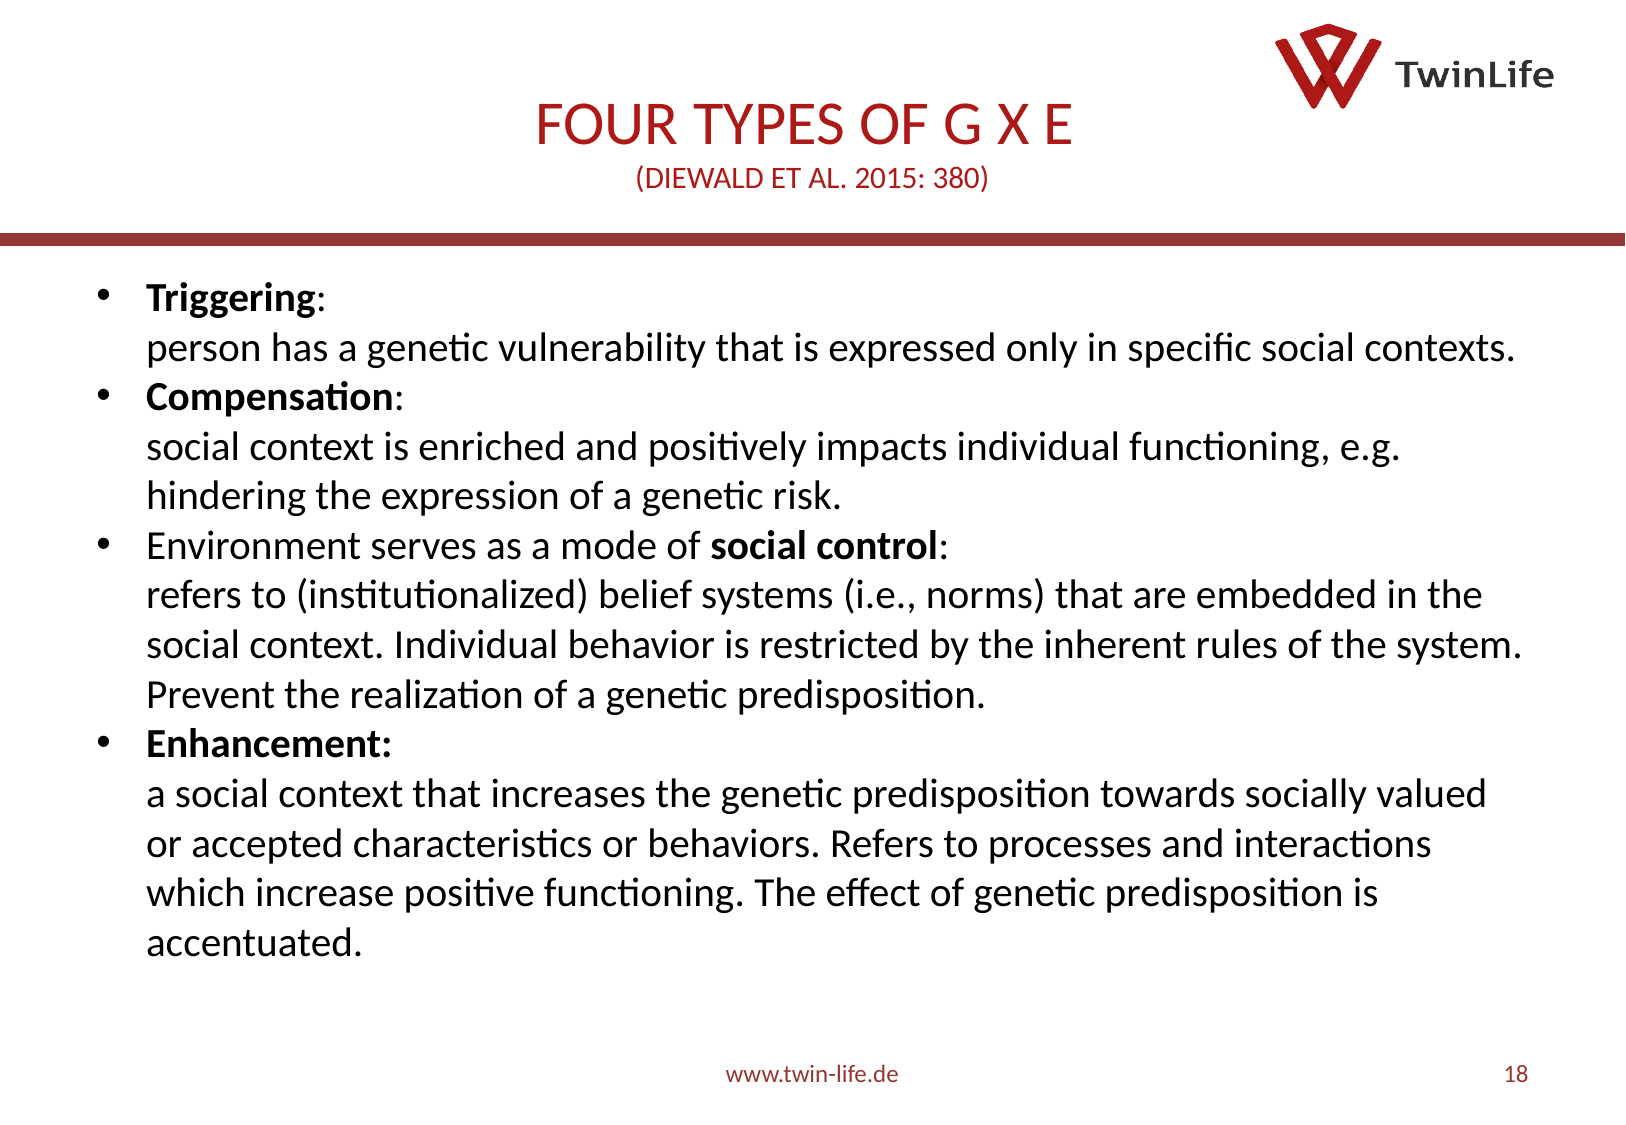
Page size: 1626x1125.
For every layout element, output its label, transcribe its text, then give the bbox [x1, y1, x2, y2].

slide_number 18 [1164, 1042, 1544, 1103]
list Triggering: person has a genetic vulnerability that is expressed only in specific social contexts. Compensation: social context is enriched and positively impacts individual functioning, e.g. hindering the expression of a genetic risk. Environment serves as a mode of social control: refers to (institutionalized) belief systems (i.e., norms) that are embedded in the social context. Individual behavior is restricted by the inherent rules of the system. Prevent the realization of a genetic predisposition. Enhancement: a social context that increases the genetic predisposition towards socially valued or accepted characteristics or behaviors. Refers to processes and interactions which increase positive functioning. The effect of genetic predisposition is accentuated. [81, 262, 1544, 1005]
title Four types of G x E (Diewald et al. 2015: 380) [81, 45, 1544, 233]
picture [1260, 7, 1602, 128]
footer www.twin-life.de [555, 1042, 1070, 1103]
